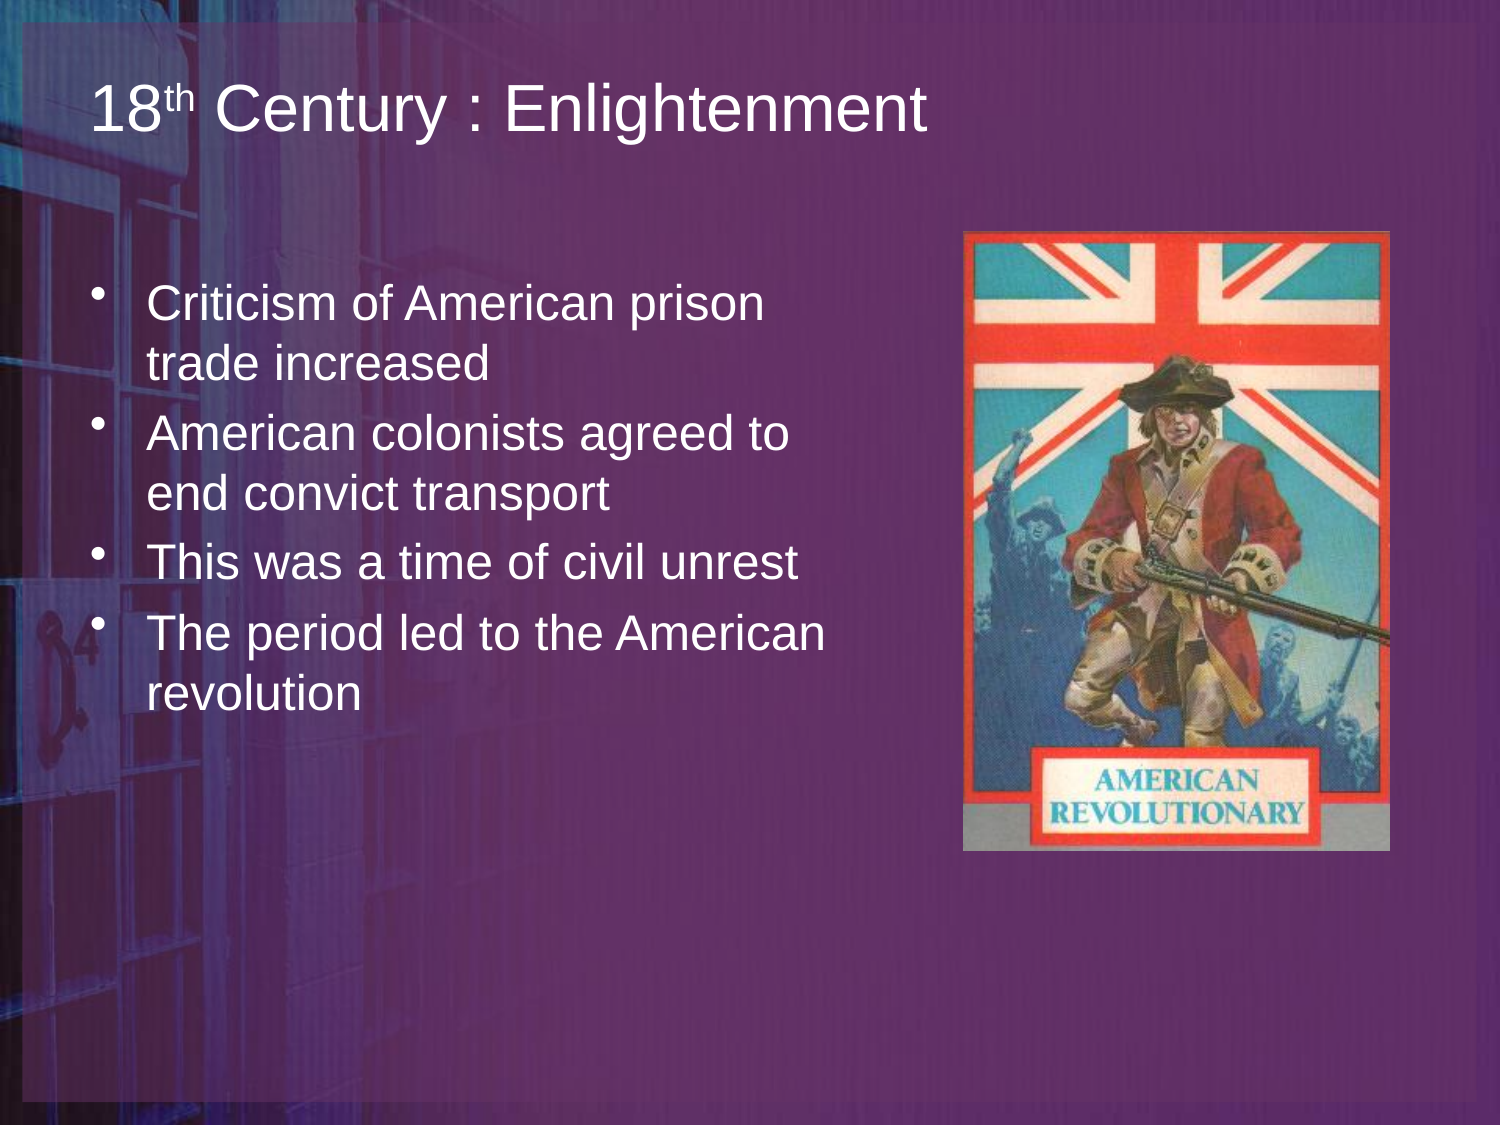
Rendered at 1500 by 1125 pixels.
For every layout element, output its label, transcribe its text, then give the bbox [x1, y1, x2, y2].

list Criticism of American prison trade increased American colonists agreed to end convict transport This was a time of civil unrest The period led to the American revolution [74, 262, 880, 1005]
title 18th Century : Enlightenment [74, 45, 1425, 233]
picture [0, 0, 1500, 1125]
